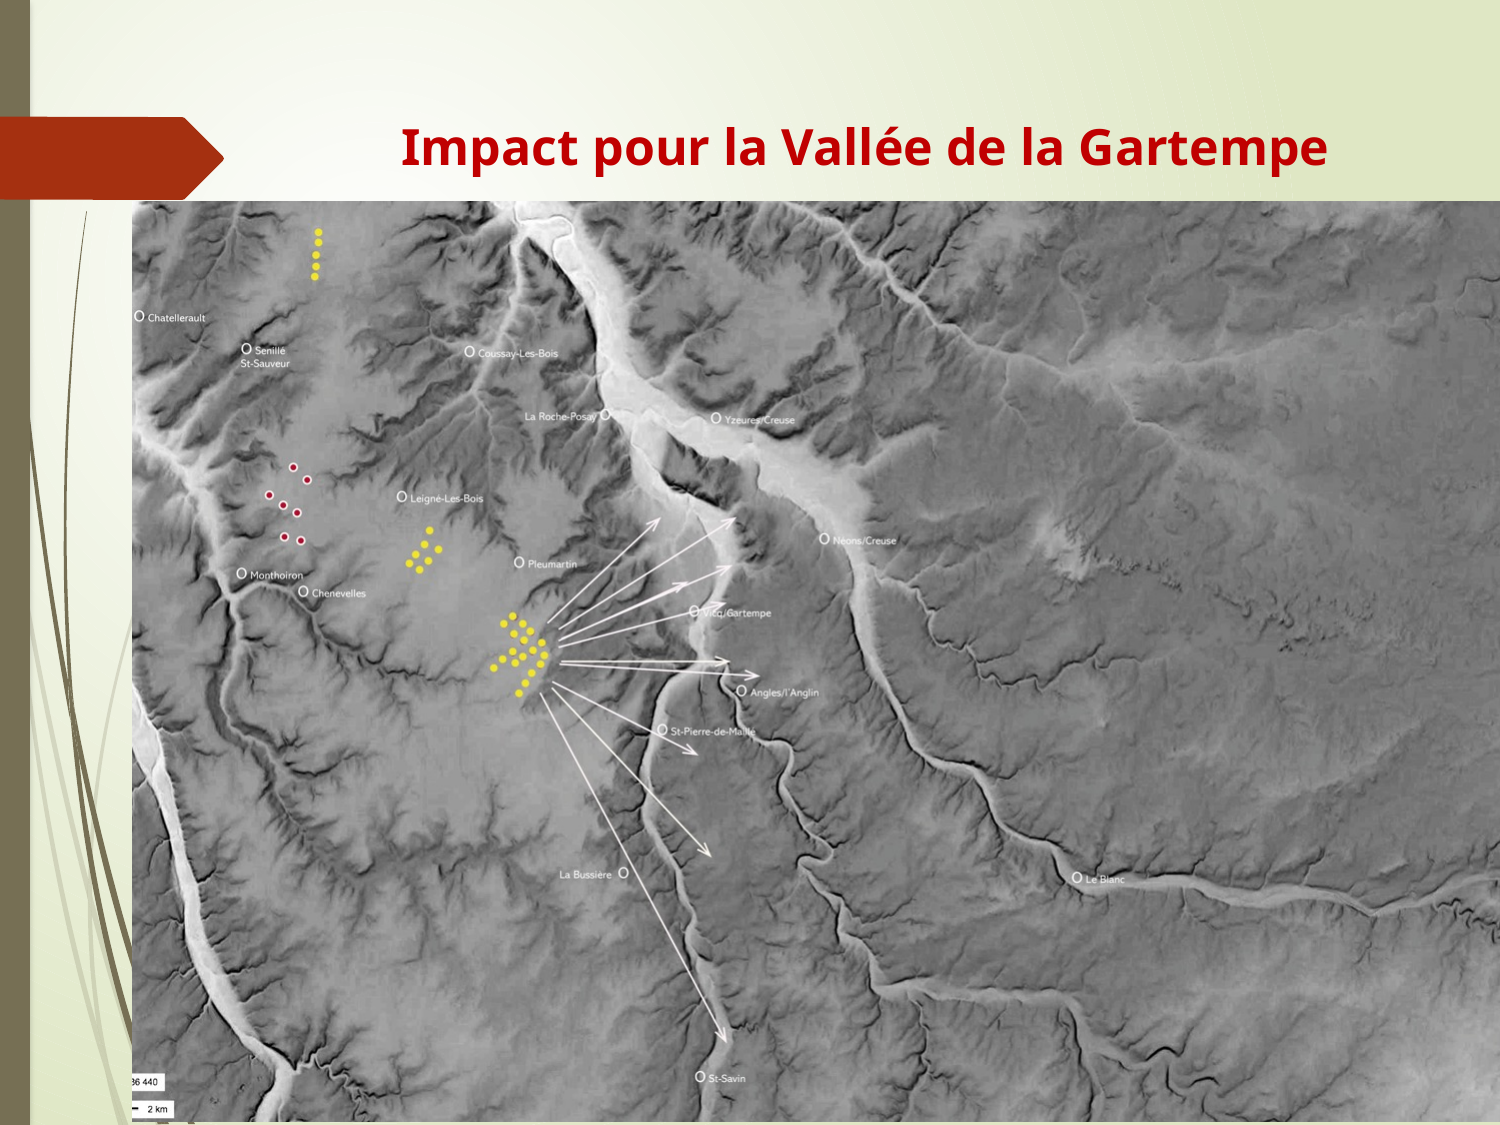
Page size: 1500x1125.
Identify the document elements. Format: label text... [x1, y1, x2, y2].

picture [131, 201, 1500, 1123]
title Impact pour la Vallée de la Gartempe [231, 108, 1500, 189]
